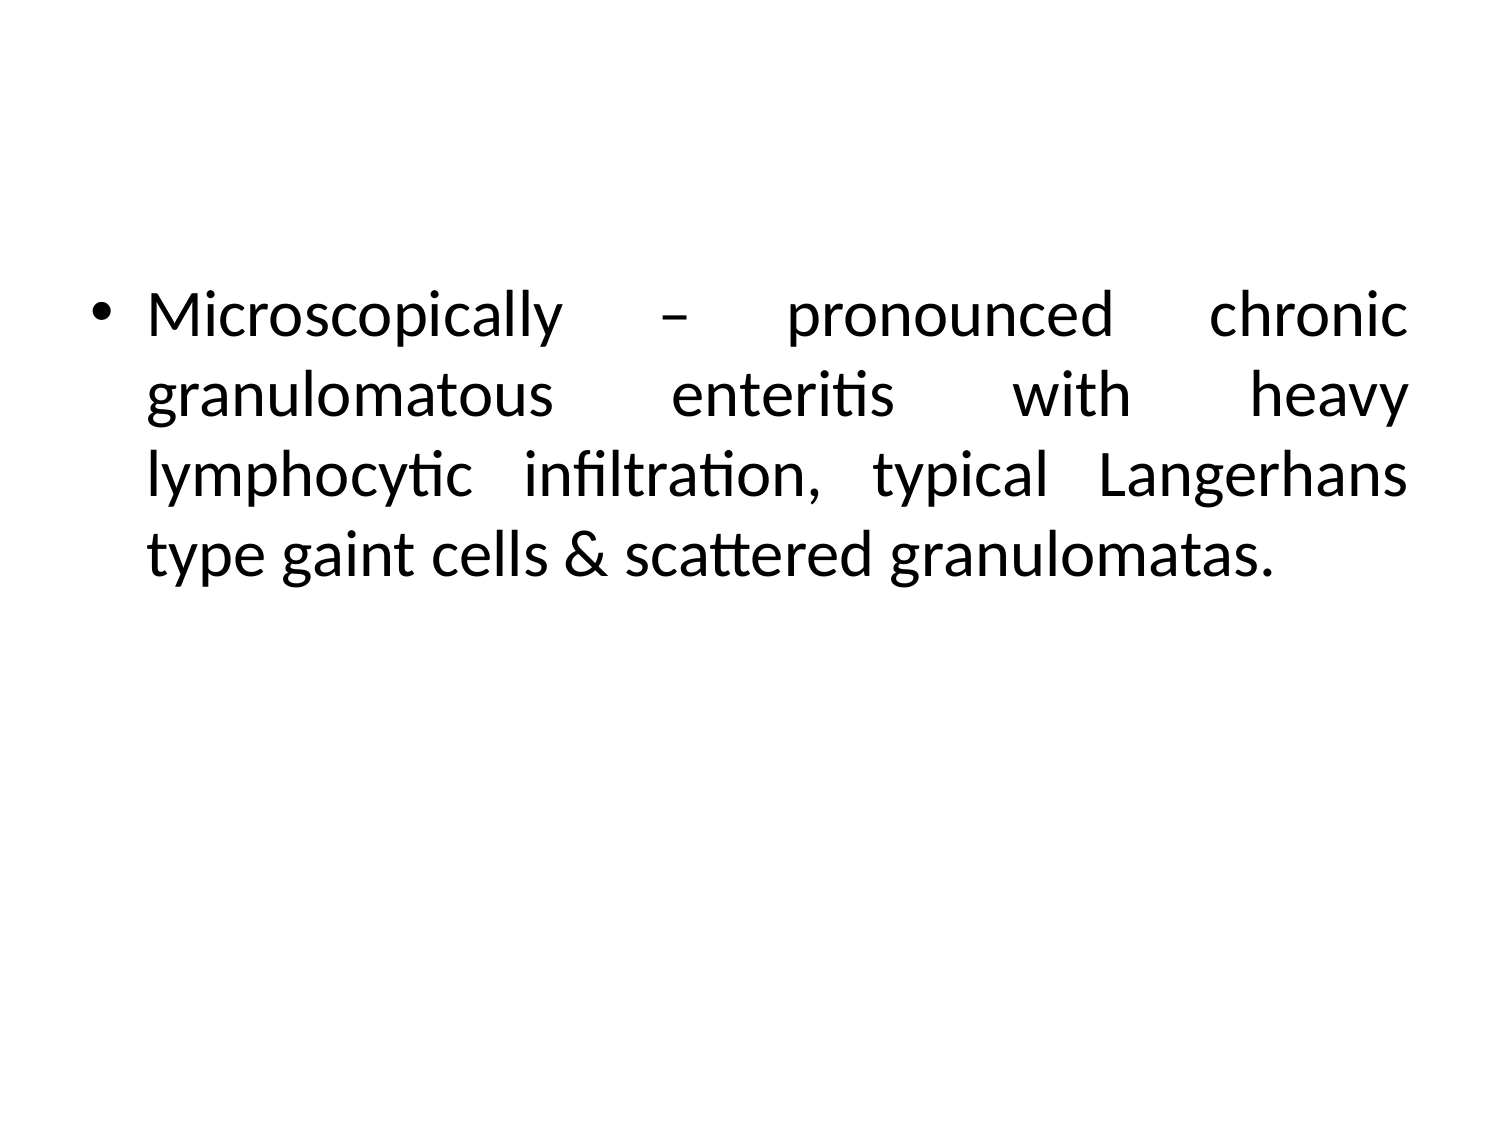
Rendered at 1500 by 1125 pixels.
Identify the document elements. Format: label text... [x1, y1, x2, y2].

list Microscopically – pronounced chronic granulomatous enteritis with heavy lymphocytic infiltration, typical Langerhans type gaint cells & scattered granulomatas. [75, 262, 1425, 1005]
